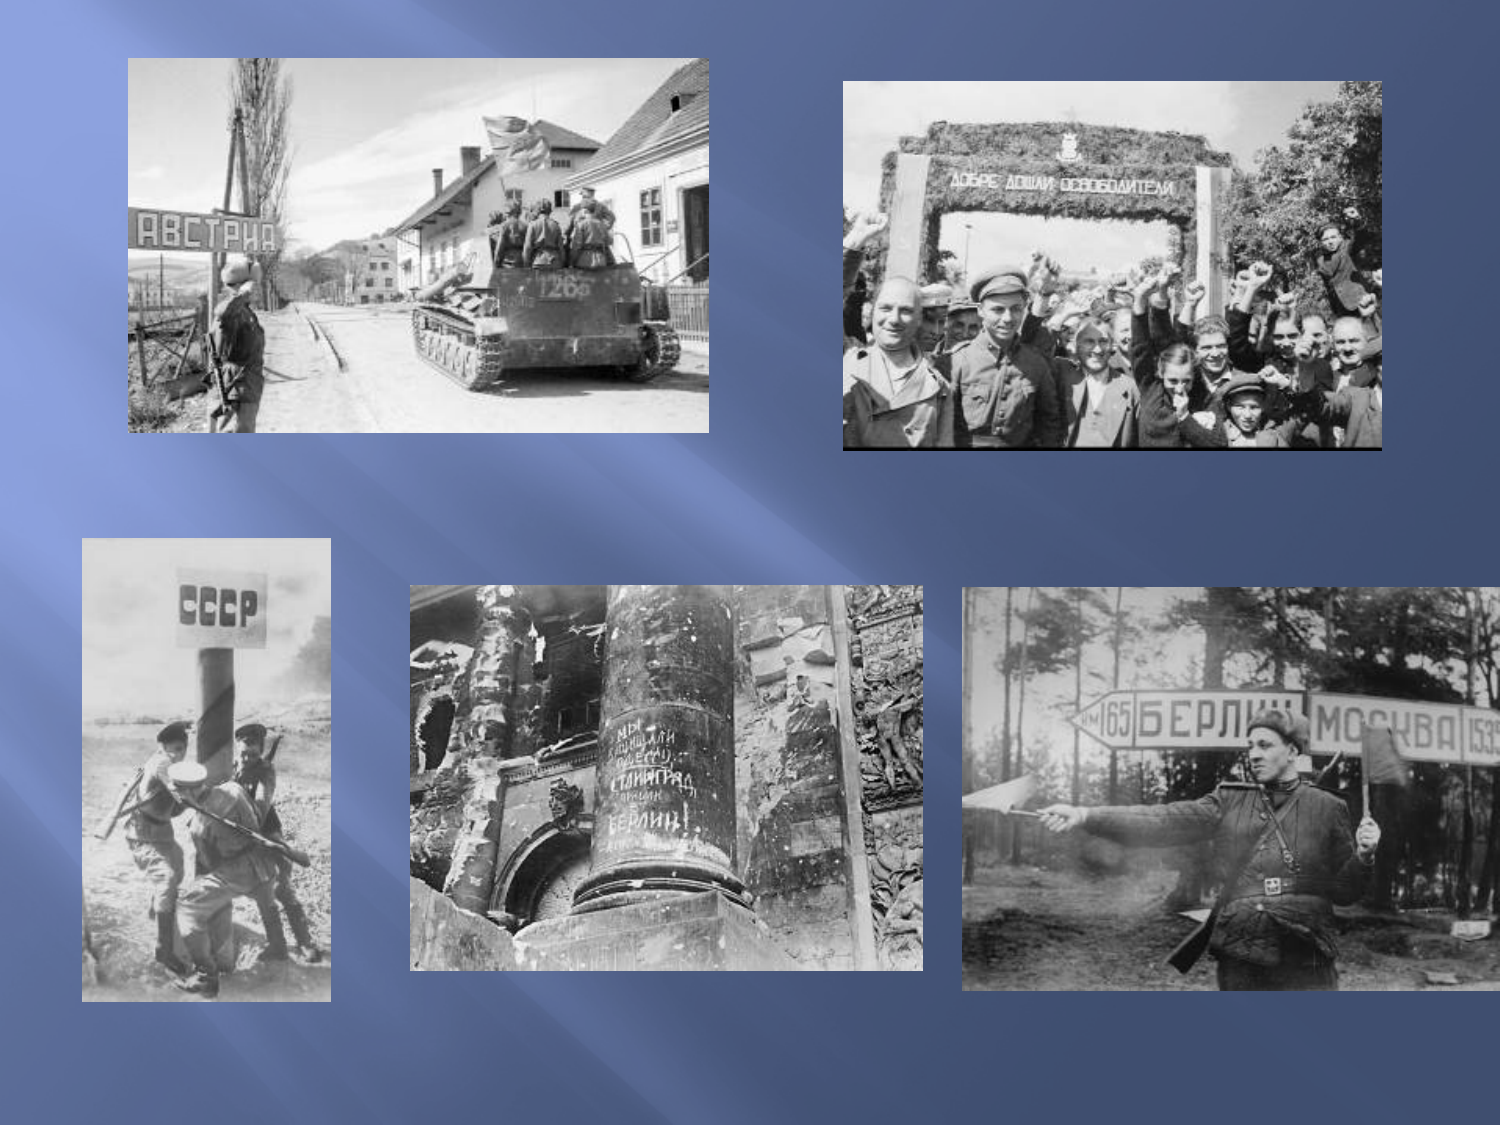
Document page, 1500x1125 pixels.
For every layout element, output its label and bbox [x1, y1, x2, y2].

picture [81, 538, 332, 1002]
picture [128, 58, 709, 433]
picture [962, 587, 1500, 991]
picture [409, 585, 923, 971]
picture [843, 81, 1382, 451]
